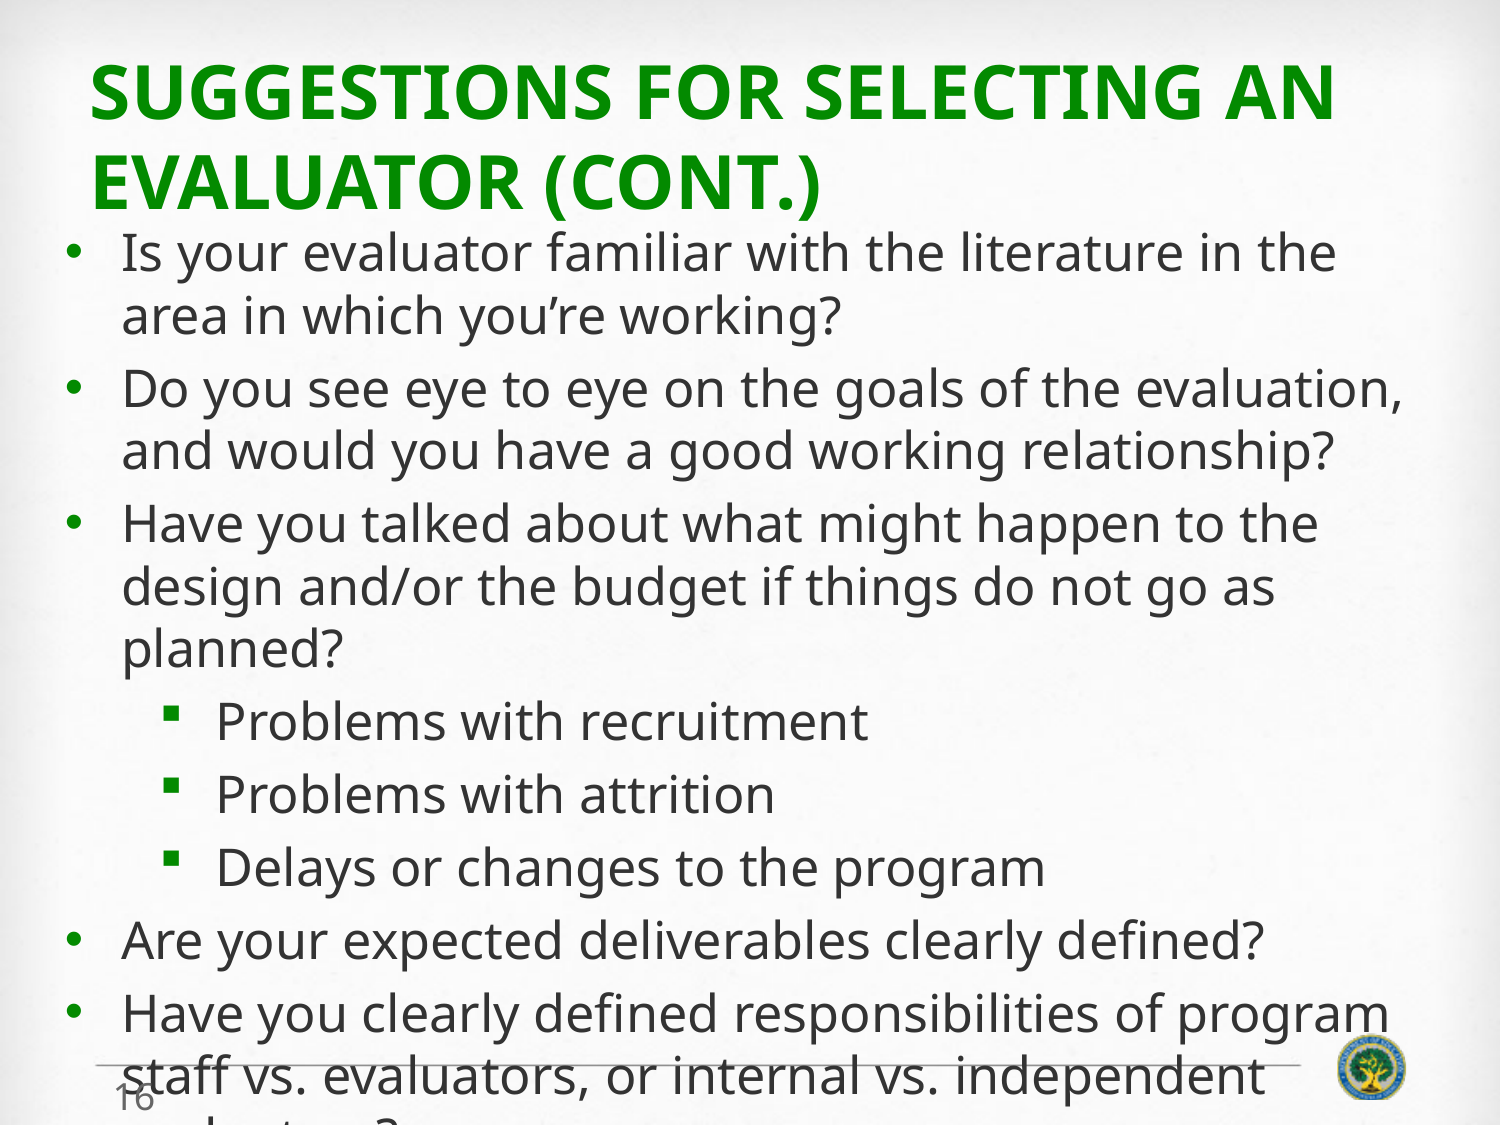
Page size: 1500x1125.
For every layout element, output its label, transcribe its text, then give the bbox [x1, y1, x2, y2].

title Suggestions for Selecting an Evaluator (cont.) [75, 37, 1425, 130]
list Is your evaluator familiar with the literature in the area in which you’re working? Do you see eye to eye on the goals of the evaluation, and would you have a good working relationship? Have you talked about what might happen to the design and/or the budget if things do not go as planned? Problems with recruitment Problems with attrition Delays or changes to the program Are your expected deliverables clearly defined? Have you clearly defined responsibilities of program staff vs. evaluators, or internal vs. independent evaluators? [12, 212, 1463, 1066]
picture [0, 0, 1500, 1125]
slide_number 16 [112, 1065, 200, 1125]
